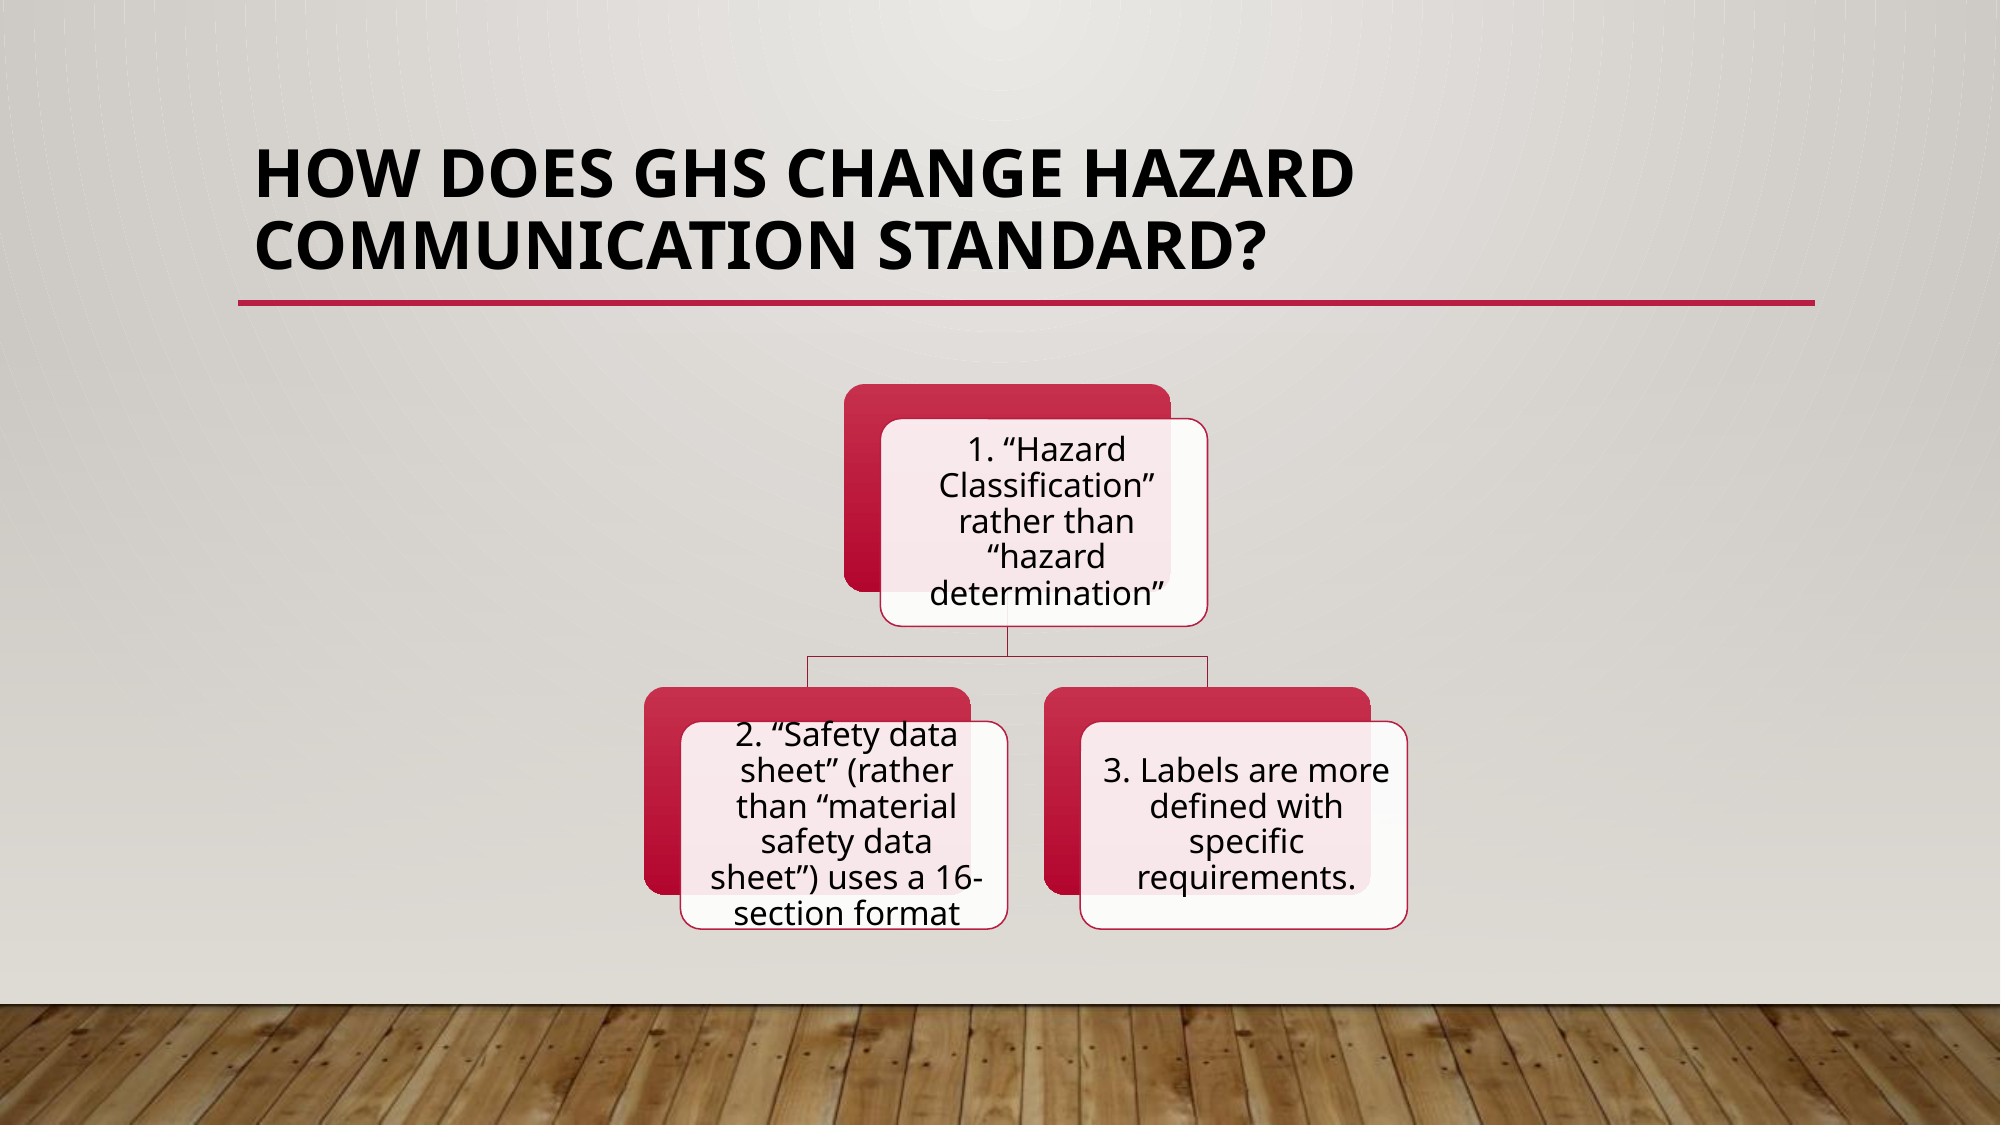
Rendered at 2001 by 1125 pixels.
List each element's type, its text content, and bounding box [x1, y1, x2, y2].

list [237, 383, 1814, 930]
title How does GHS change Hazard Communication standard? [238, 131, 1814, 305]
picture [0, 1004, 2000, 1125]
